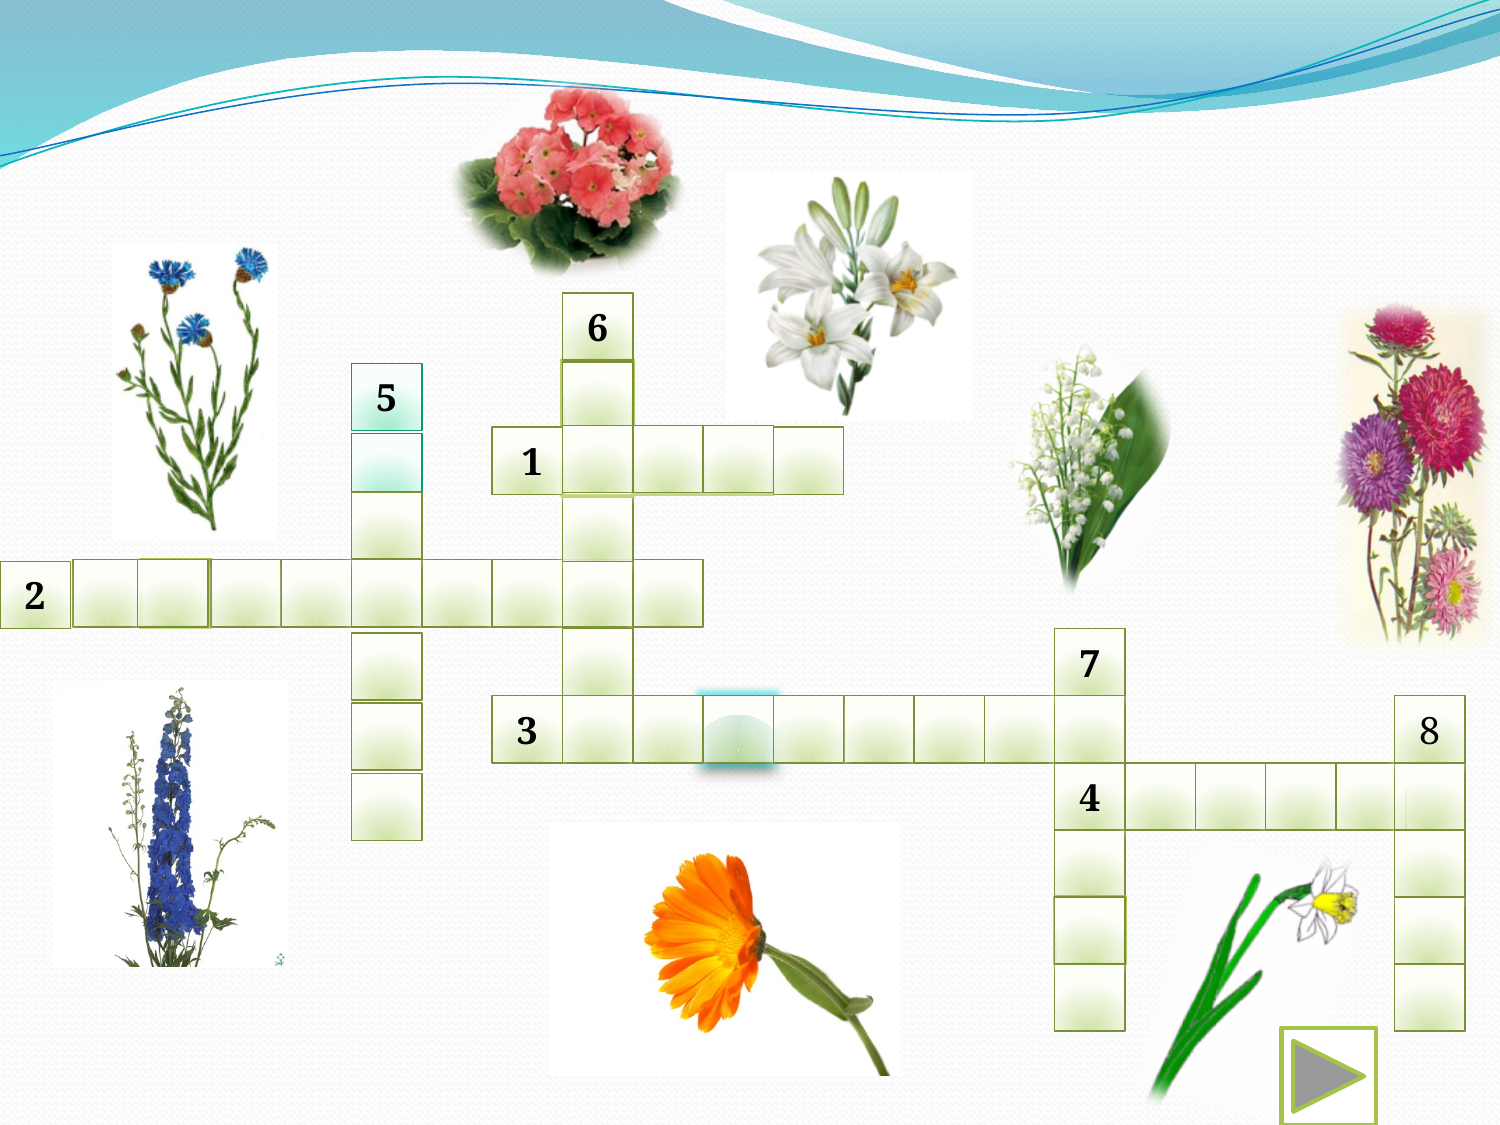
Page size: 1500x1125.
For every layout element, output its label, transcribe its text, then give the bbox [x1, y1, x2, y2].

text_box [1265, 762, 1335, 831]
text_box [555, 426, 562, 495]
text_box [351, 571, 414, 628]
text_box [1054, 971, 1126, 977]
text_box [1187, 763, 1195, 831]
text_box 3 [491, 695, 563, 764]
text_box [562, 505, 634, 562]
text_box [774, 426, 844, 495]
text_box [563, 562, 632, 571]
text_box [485, 561, 491, 628]
text_box [562, 425, 632, 493]
text_box [766, 696, 773, 764]
text_box [913, 695, 985, 764]
text_box [352, 560, 421, 565]
text_box [562, 569, 628, 628]
text_box [779, 432, 844, 495]
text_box [1367, 1026, 1378, 1125]
text_box [421, 559, 491, 628]
text_box [562, 361, 634, 425]
text_box [845, 695, 913, 764]
text_box [563, 697, 569, 764]
text_box 8 [1394, 695, 1466, 764]
text_box [351, 491, 423, 560]
text_box [563, 695, 632, 764]
text_box [210, 562, 215, 628]
text_box [1394, 770, 1466, 775]
text_box [1394, 774, 1466, 829]
text_box [351, 632, 423, 701]
text_box [632, 559, 638, 571]
picture [1328, 295, 1500, 661]
text_box [351, 702, 423, 771]
text_box [704, 696, 711, 764]
text_box [625, 697, 632, 764]
text_box 8 [1327, 764, 1335, 831]
text_box [773, 695, 844, 764]
text_box [1394, 904, 1466, 909]
text_box [985, 695, 1047, 764]
picture [111, 243, 277, 541]
text_box [491, 559, 555, 628]
text_box 3 [695, 426, 702, 493]
picture [548, 822, 900, 1077]
text_box [632, 425, 702, 493]
text_box Я [625, 427, 632, 493]
picture [1145, 832, 1360, 1125]
text_box [1257, 763, 1265, 831]
text_box [281, 559, 344, 628]
text_box [632, 559, 704, 628]
text_box [351, 773, 423, 841]
text_box 4 [1054, 762, 1124, 829]
text_box [562, 628, 634, 694]
text_box [1063, 763, 1124, 829]
picture [442, 66, 698, 296]
text_box [351, 567, 417, 628]
text_box [130, 560, 137, 628]
text_box [1394, 908, 1466, 963]
text_box [632, 695, 704, 764]
picture [997, 326, 1186, 608]
text_box [702, 425, 774, 493]
text_box [1054, 829, 1126, 895]
text_box [562, 573, 625, 628]
text_box [1335, 762, 1387, 831]
text_box 2 [0, 561, 71, 629]
text_box А [560, 493, 631, 497]
text_box [704, 695, 773, 764]
text_box [72, 564, 77, 628]
text_box [906, 696, 913, 764]
text_box [1394, 829, 1466, 898]
text_box 7 [1054, 628, 1126, 696]
text_box [274, 560, 281, 628]
text_box [421, 559, 428, 570]
text_box [1054, 707, 1126, 762]
text_box [1054, 975, 1126, 1032]
text_box 5 [351, 363, 423, 431]
picture [726, 172, 973, 420]
text_box [210, 559, 281, 628]
text_box [1124, 762, 1195, 831]
text_box 6 [562, 308, 634, 361]
text_box [1195, 762, 1265, 831]
text_box [1054, 703, 1126, 708]
picture [52, 680, 288, 968]
text_box [1054, 896, 1126, 965]
text_box 7 [1117, 829, 1126, 841]
text_box 1 [491, 426, 560, 495]
text_box [1394, 963, 1466, 1032]
text_box [72, 559, 137, 628]
text_box 4 [985, 697, 991, 764]
text_box [137, 559, 209, 628]
text_box [721, 425, 774, 431]
text_box [844, 696, 851, 764]
text_box [776, 429, 844, 495]
text_box [351, 433, 423, 491]
